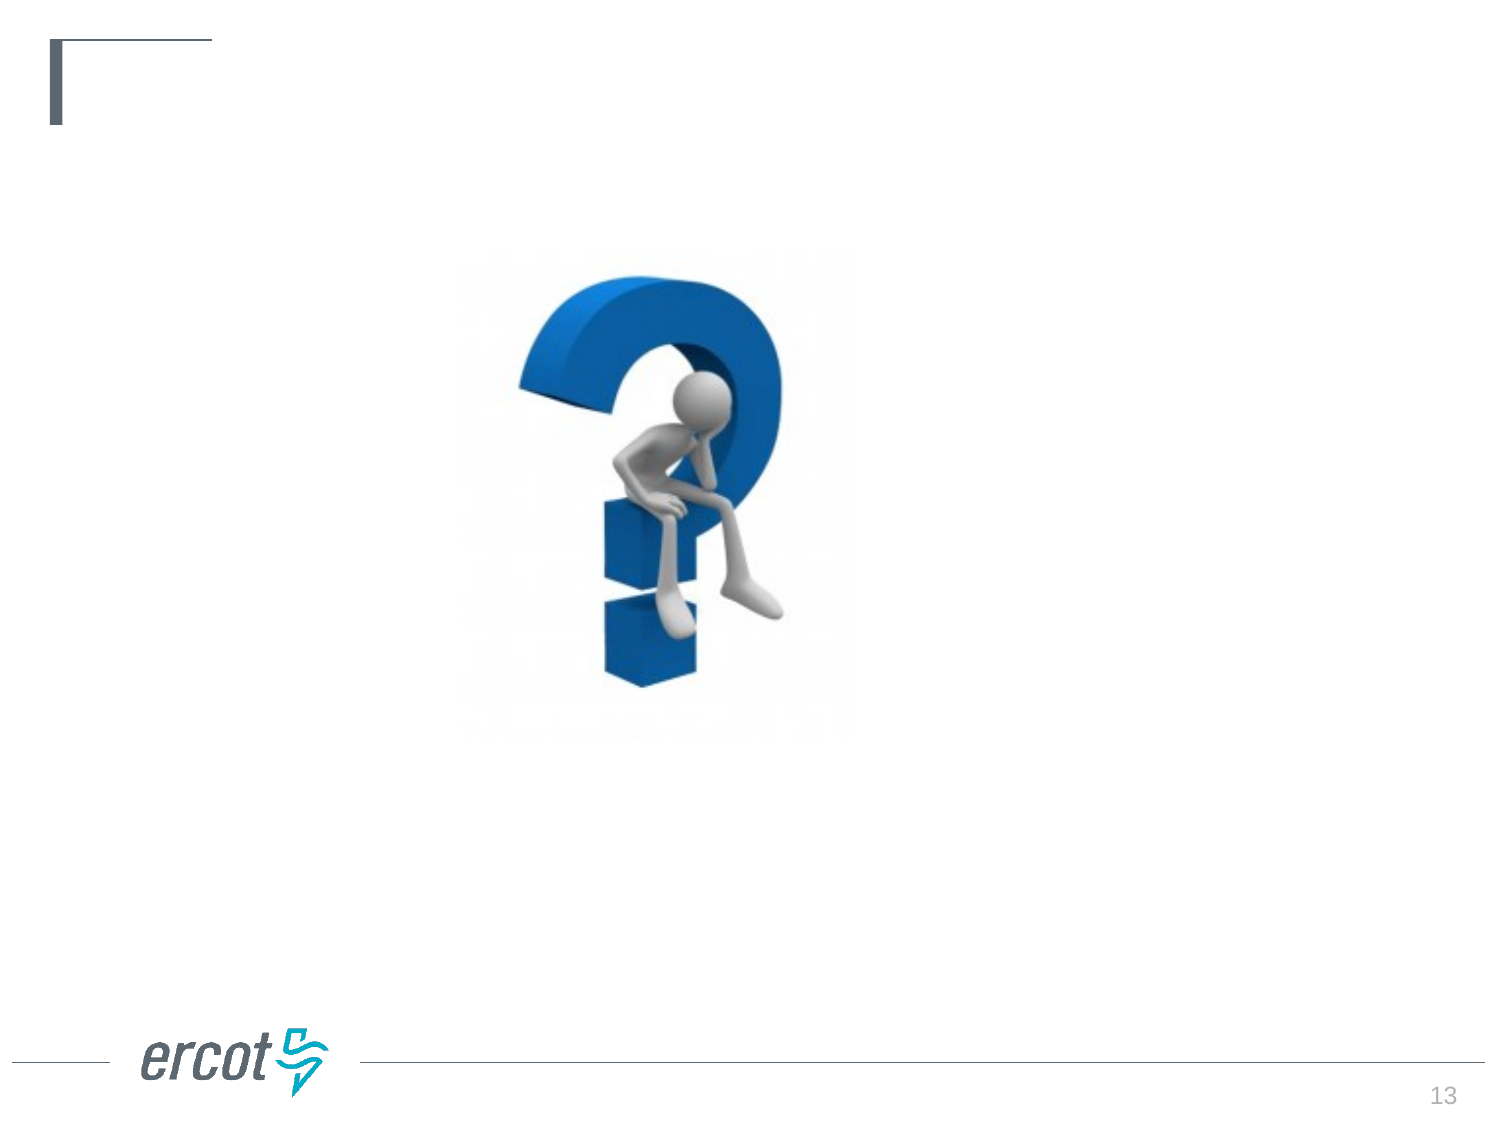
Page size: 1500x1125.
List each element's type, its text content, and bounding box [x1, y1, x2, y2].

picture [462, 249, 854, 740]
picture [137, 1024, 332, 1100]
slide_number 13 [1400, 1076, 1488, 1113]
